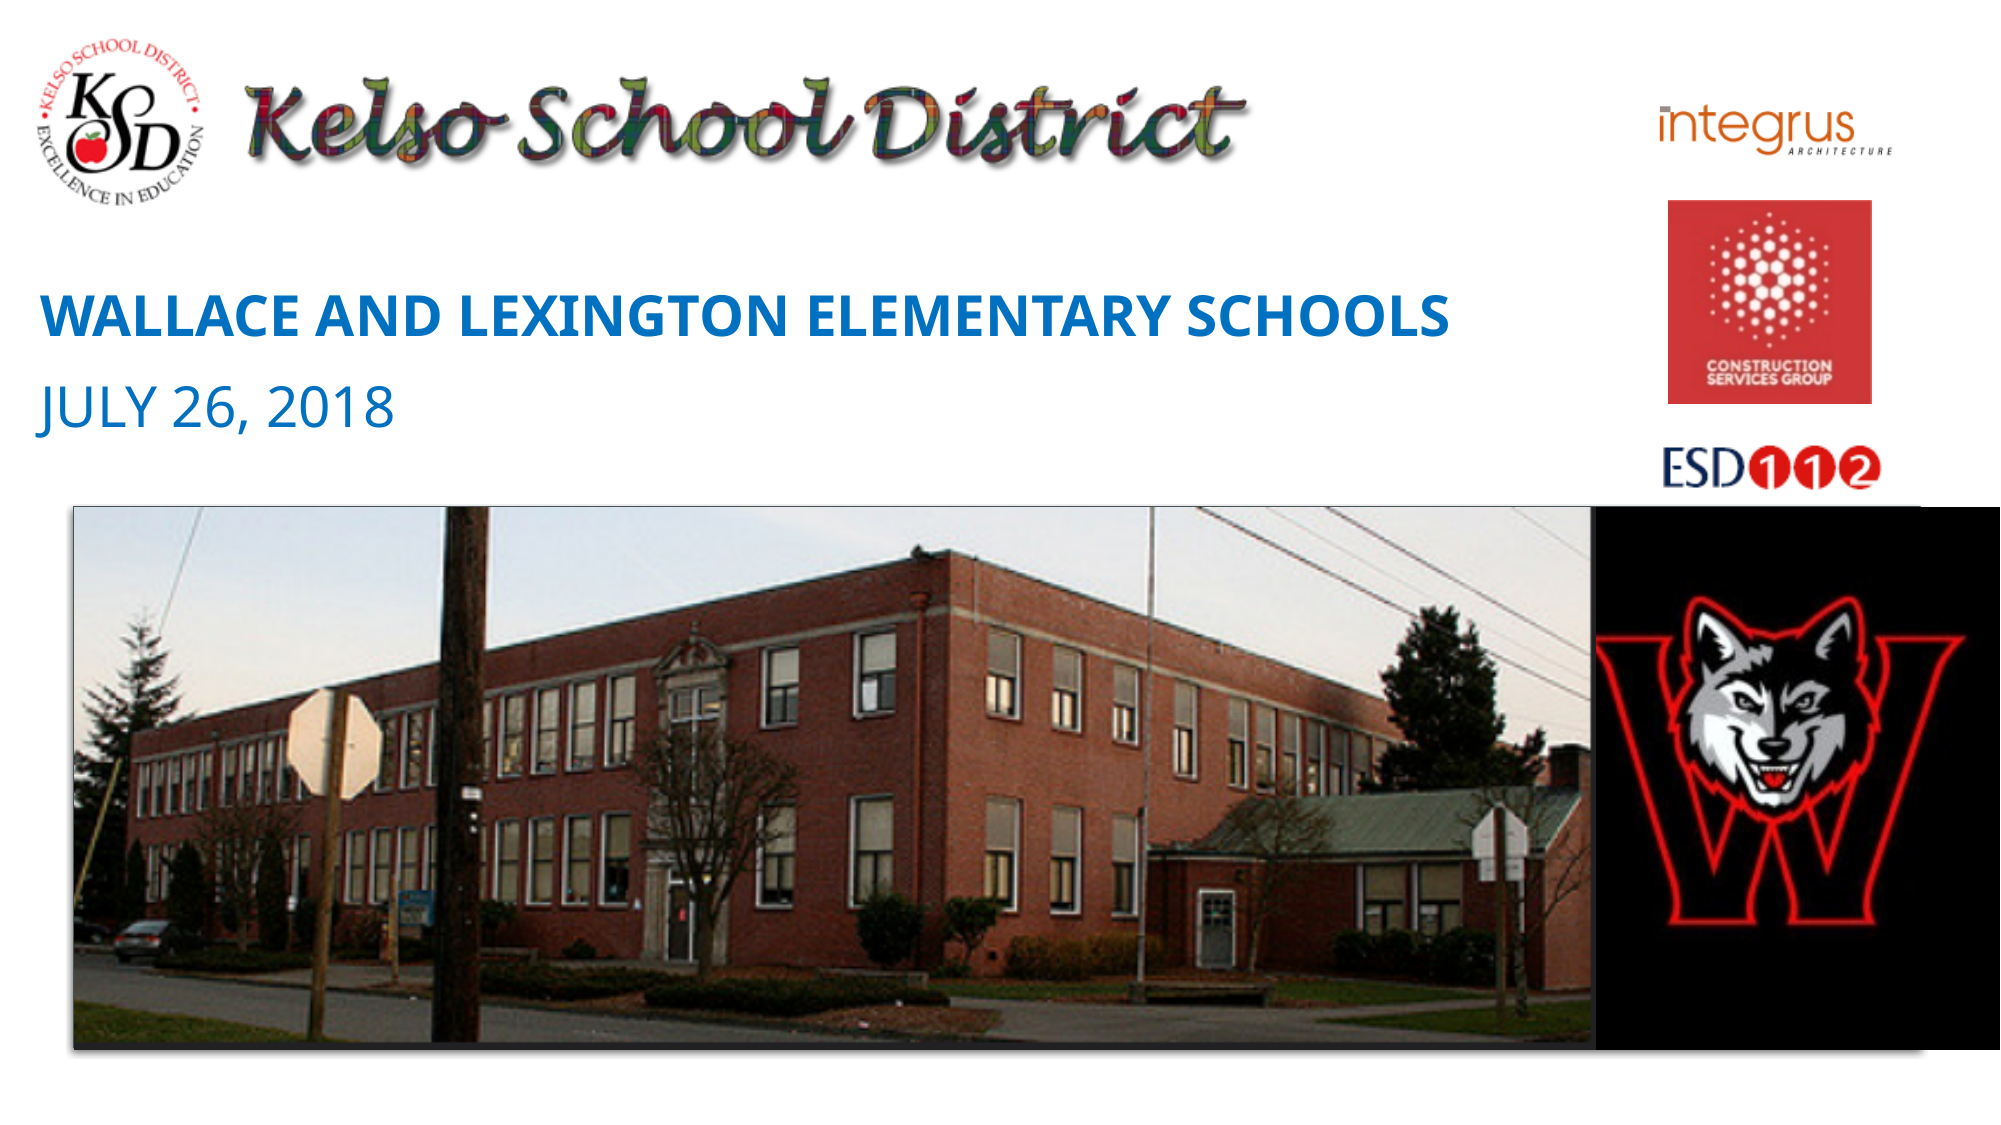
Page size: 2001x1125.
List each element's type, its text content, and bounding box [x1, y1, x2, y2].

picture [24, 28, 1262, 214]
subtitle Wallace and Lexington Elementary SCHOOLs July 26, 2018 [25, 272, 1899, 448]
title [95, 167, 1899, 272]
picture [73, 506, 2000, 1051]
picture [1646, 89, 1902, 174]
